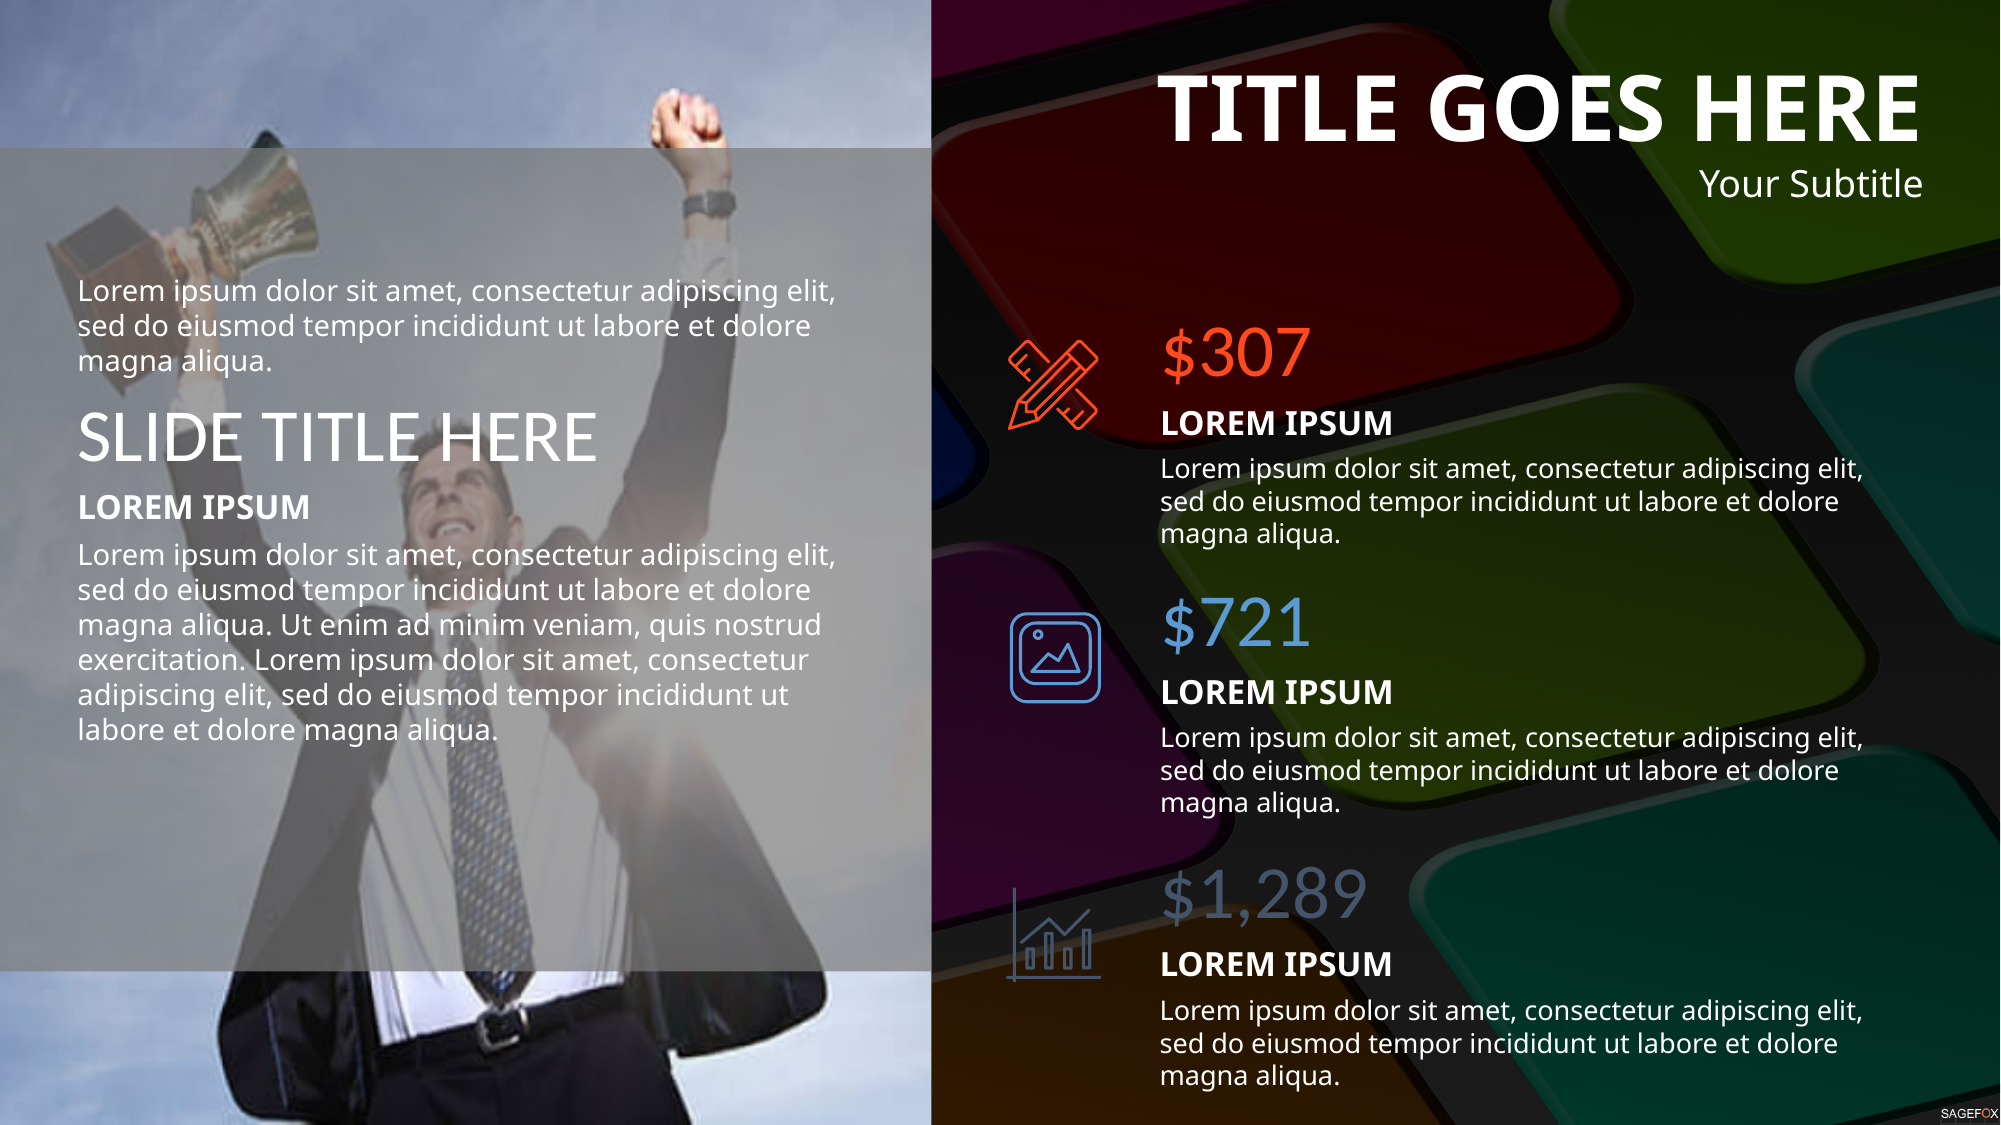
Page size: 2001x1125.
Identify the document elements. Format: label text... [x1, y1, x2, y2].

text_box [1006, 887, 1101, 983]
text_box TITLE GOES HERE Your Subtitle [1035, 42, 1939, 212]
text_box $307 LOREM IPSUM Lorem ipsum dolor sit amet, consectetur adipiscing elit, sed do eiusmod tempor incididunt ut labore et dolore magna aliqua. [1145, 294, 1908, 557]
text_box [0, 972, 932, 1125]
text_box $721 LOREM IPSUM Lorem ipsum dolor sit amet, consectetur adipiscing elit, sed do eiusmod tempor incididunt ut labore et dolore magna aliqua. [1145, 563, 1908, 826]
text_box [1007, 339, 1099, 430]
text_box Lorem ipsum dolor sit amet, consectetur adipiscing elit, sed do eiusmod tempor incididunt ut labore et dolore magna aliqua. SLIDE TITLE HERE LOREM IPSUM Lorem ipsum dolor sit amet, consectetur adipiscing elit, sed do eiusmod tempor incididunt ut labore et dolore magna aliqua. Ut enim ad minim veniam, quis nostrud exercitation. Lorem ipsum dolor sit amet, consectetur adipiscing elit, sed do eiusmod tempor incididunt ut labore et dolore magna aliqua. [62, 264, 859, 754]
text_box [1009, 612, 1101, 704]
text_box [0, 147, 932, 972]
picture [932, 0, 2001, 1125]
text_box [0, 0, 932, 147]
text_box $1,289 LOREM IPSUM Lorem ipsum dolor sit amet, consectetur adipiscing elit, sed do eiusmod tempor incididunt ut labore et dolore magna aliqua. [1144, 836, 1908, 1099]
